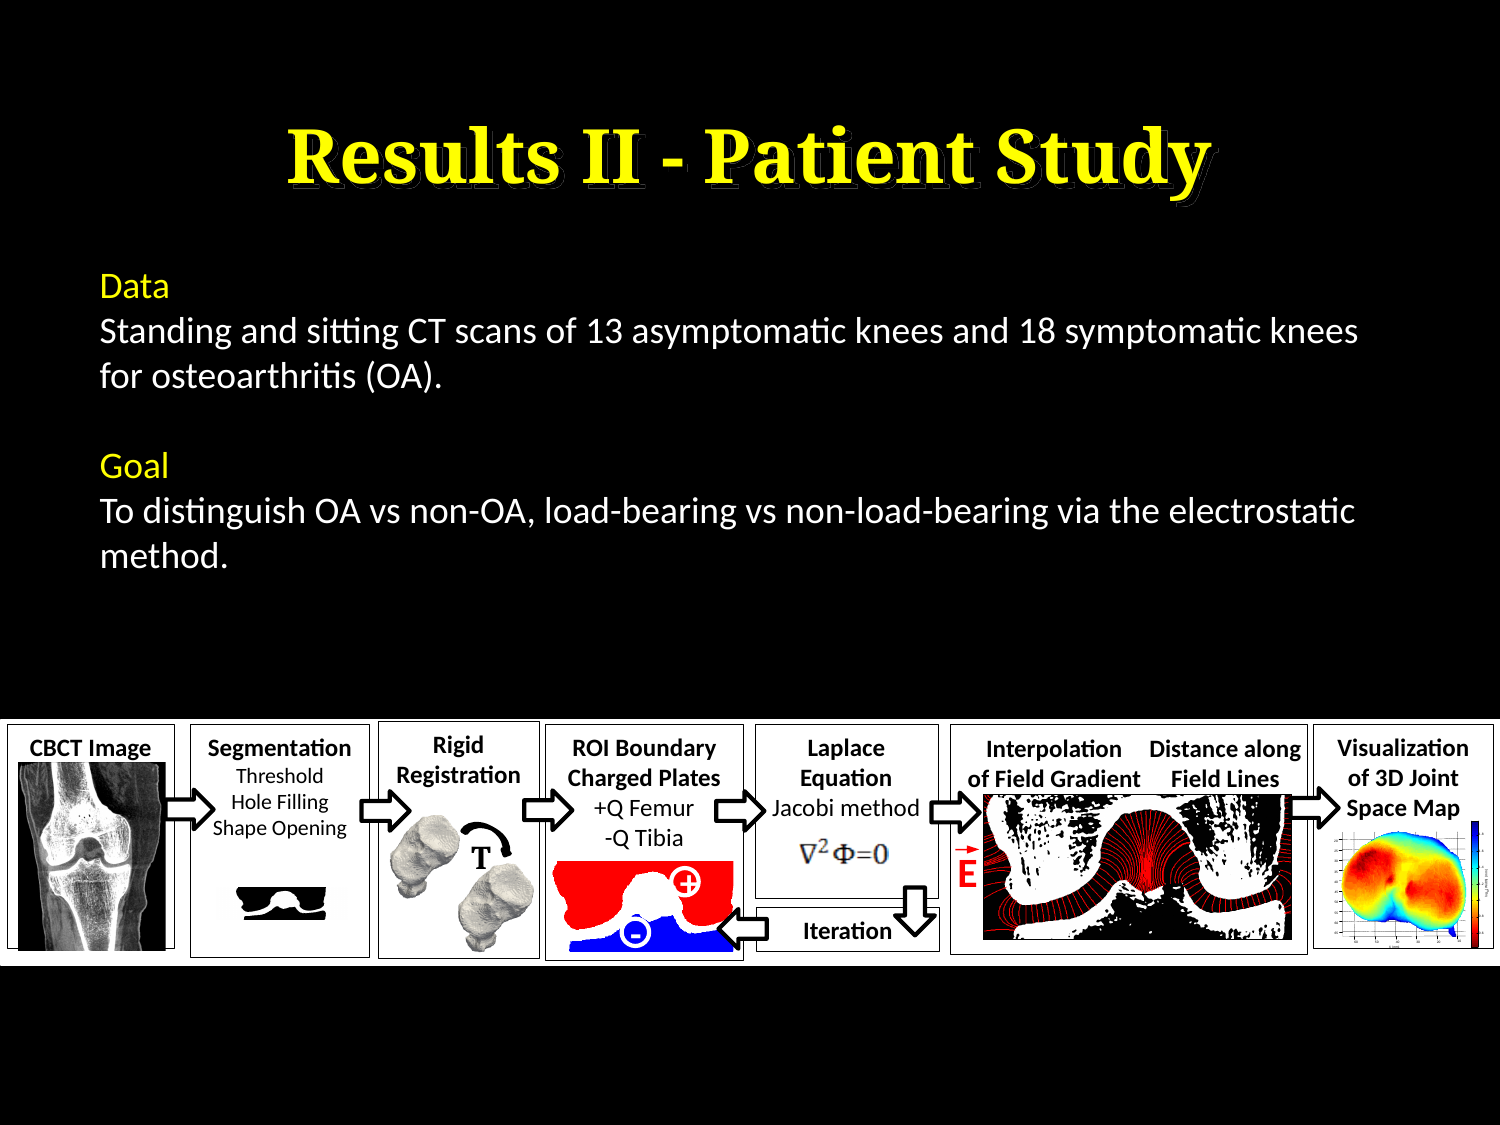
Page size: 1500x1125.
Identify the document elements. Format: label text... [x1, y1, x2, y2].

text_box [1, 720, 1500, 964]
text_box Data Standing and sitting CT scans of 13 asymptomatic knees and 18 symptomatic knees for osteoarthritis (OA). Goal To distinguish OA vs non-OA, load-bearing vs non-load-bearing via the electrostatic method. [84, 254, 1426, 584]
text_box Results II - Patient Study [0, 83, 1500, 207]
